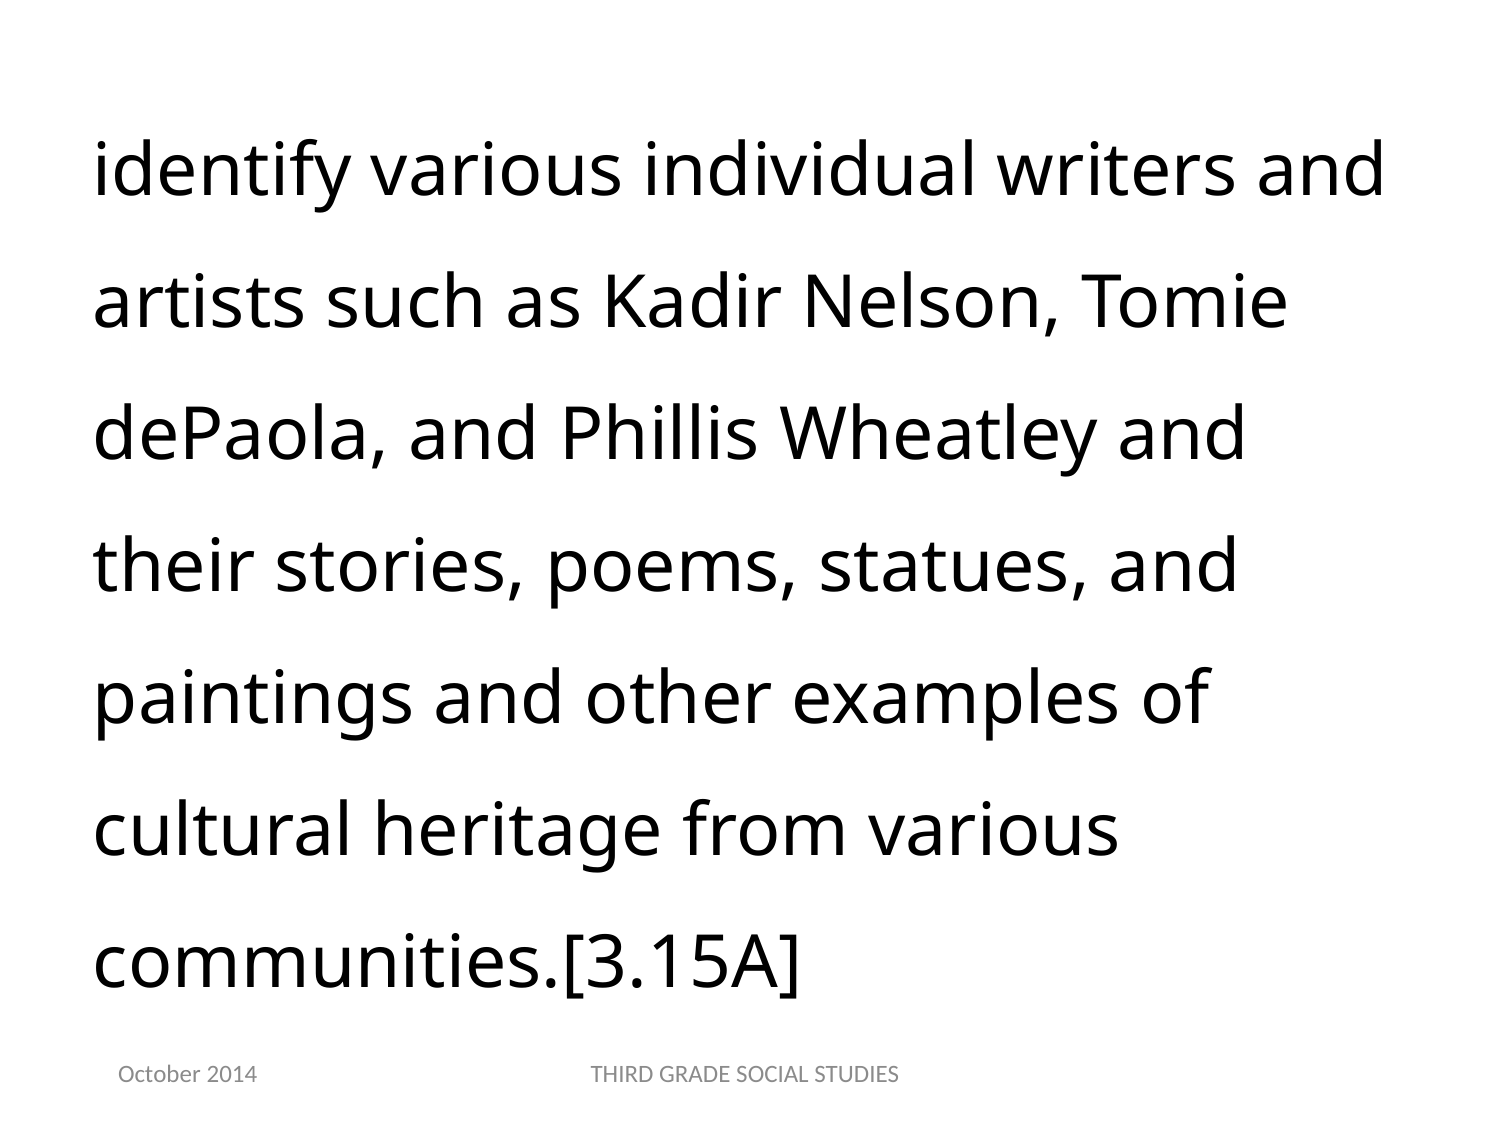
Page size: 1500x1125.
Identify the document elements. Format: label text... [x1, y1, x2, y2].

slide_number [103, 1042, 441, 1103]
subtitle identify various individual writers and artists such as Kadir Nelson, Tomie dePaola, and Phillis Wheatley and their stories, poems, statues, and paintings and other examples of cultural heritage from various communities.[3.15A] [78, 70, 1429, 1014]
footer THIRD GRADE SOCIAL STUDIES [492, 1042, 999, 1103]
